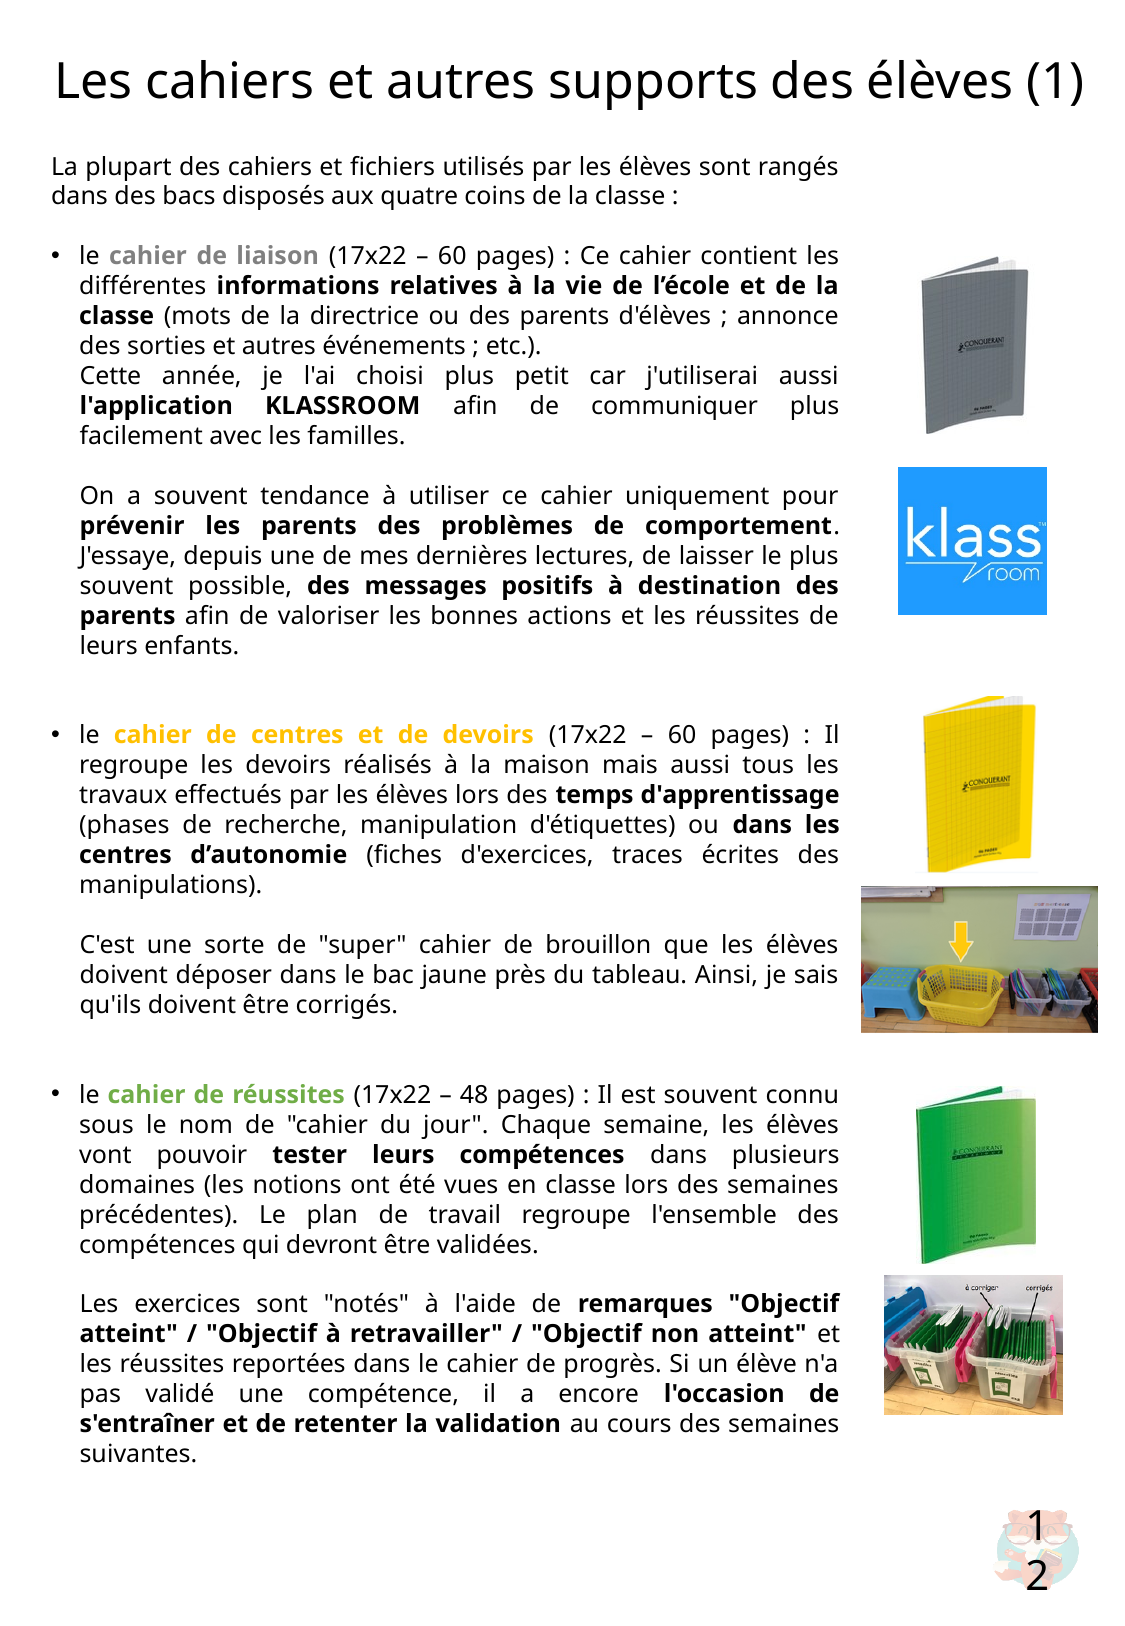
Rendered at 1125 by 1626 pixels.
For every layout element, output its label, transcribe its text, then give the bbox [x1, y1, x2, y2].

text_box La plupart des cahiers et fichiers utilisés par les élèves sont rangés dans des bacs disposés aux quatre coins de la classe : le cahier de liaison (17x22 – 60 pages) : Ce cahier contient les différentes informations relatives à la vie de l’école et de la classe (mots de la directrice ou des parents d'élèves ; annonce des sorties et autres événements ; etc.). Cette année, je l'ai choisi plus petit car j'utiliserai aussi l'application KLASSROOM afin de communiquer plus facilement avec les familles. On a souvent tendance à utiliser ce cahier uniquement pour prévenir les parents des problèmes de comportement. J'essaye, depuis une de mes dernières lectures, de laisser le plus souvent possible, des messages positifs à destination des parents afin de valoriser les bonnes actions et les réussites de leurs enfants. le cahier de centres et de devoirs (17x22 – 60 pages) : Il regroupe les devoirs réalisés à la maison mais aussi tous les travaux effectués par les élèves lors des temps d'apprentissage (phases de recherche, manipulation d'étiquettes) ou dans les centres d’autonomie (fiches d'exercices, traces écrites des manipulations). C'est une sorte de "super" cahier de brouillon que les élèves doivent déposer dans le bac jaune près du tableau. Ainsi, je sais qu'ils doivent être corrigés. le cahier de réussites (17x22 – 48 pages) : Il est souvent connu sous le nom de "cahier du jour". Chaque semaine, les élèves vont pouvoir tester leurs compétences dans plusieurs domaines (les notions ont été vues en classe lors des semaines précédentes). Le plan de travail regroupe l'ensemble des compétences qui devront être validées. Les exercices sont "notés" à l'aide de remarques "Objectif atteint" / "Objectif à retravailler" / "Objectif non atteint" et les réussites reportées dans le cahier de progrès. Si un élève n'a pas validé une compétence, il a encore l'occasion de s'entraîner et de retenter la validation au cours des semaines suivantes. [36, 142, 855, 1475]
text_box Les cahiers et autres supports des élèves (1) [39, 40, 1100, 116]
picture [884, 1275, 1063, 1415]
picture [898, 466, 1047, 615]
picture [910, 256, 1036, 434]
picture [860, 886, 1098, 1034]
picture [915, 1085, 1036, 1264]
picture [915, 696, 1044, 875]
text_box 12 [986, 1503, 1089, 1595]
